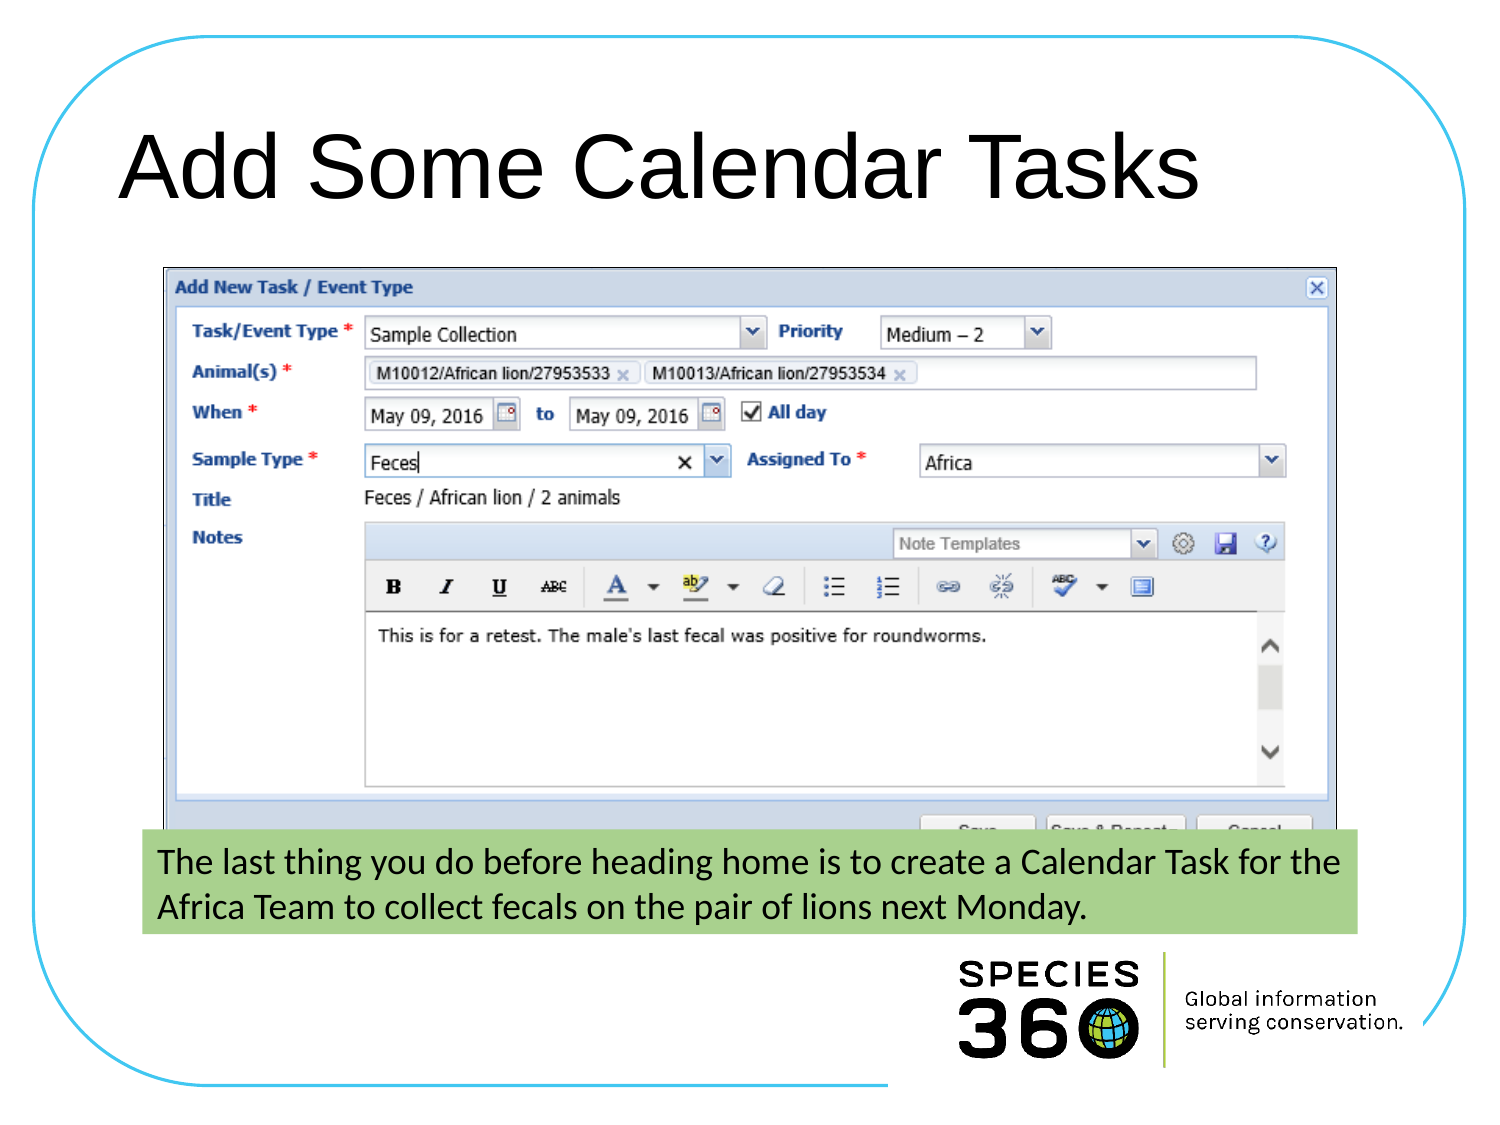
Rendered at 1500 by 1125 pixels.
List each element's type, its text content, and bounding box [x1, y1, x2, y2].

text_box The last thing you do before heading home is to create a Calendar Task for the Africa Team to collect fecals on the pair of lions next Monday. [142, 829, 1358, 935]
title Add Some Calendar Tasks [103, 59, 1397, 278]
picture [163, 267, 1337, 858]
picture [954, 944, 1407, 1075]
